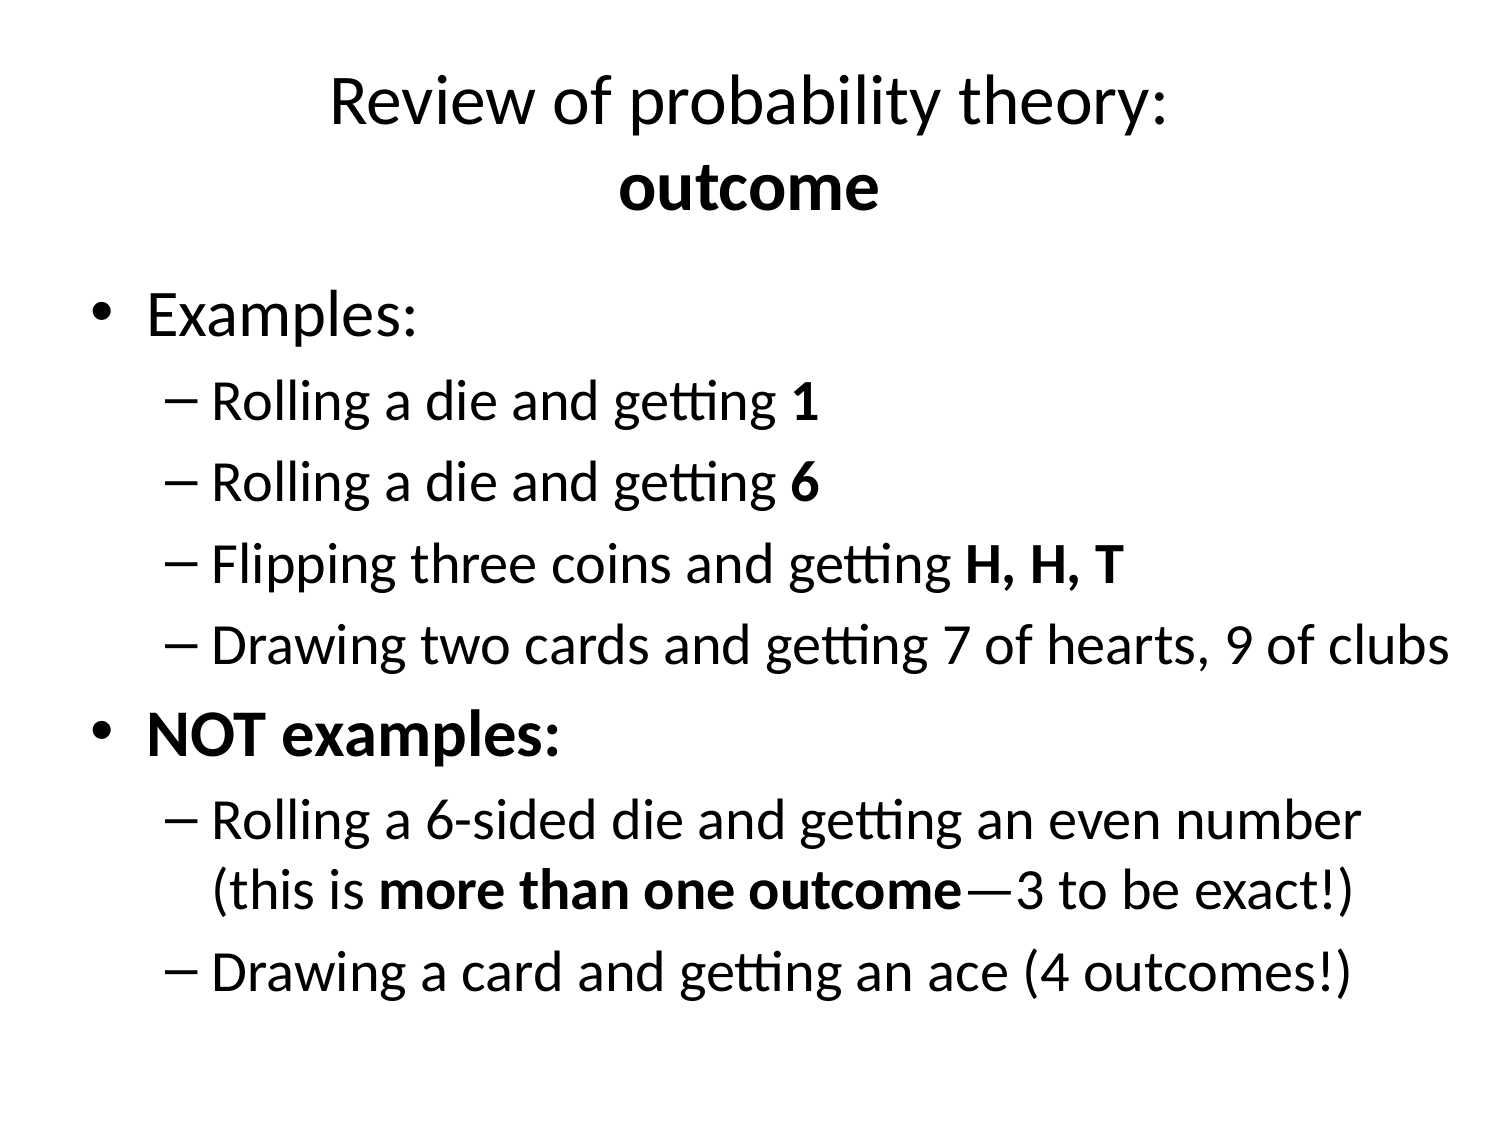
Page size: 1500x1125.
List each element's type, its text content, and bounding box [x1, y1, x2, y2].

list Examples: Rolling a die and getting 1 Rolling a die and getting 6 Flipping three coins and getting H, H, T Drawing two cards and getting 7 of hearts, 9 of clubs NOT examples: Rolling a 6-sided die and getting an even number (this is more than one outcome—3 to be exact!) Drawing a card and getting an ace (4 outcomes!) [75, 262, 1475, 1075]
title Review of probability theory: outcome [75, 45, 1425, 233]
